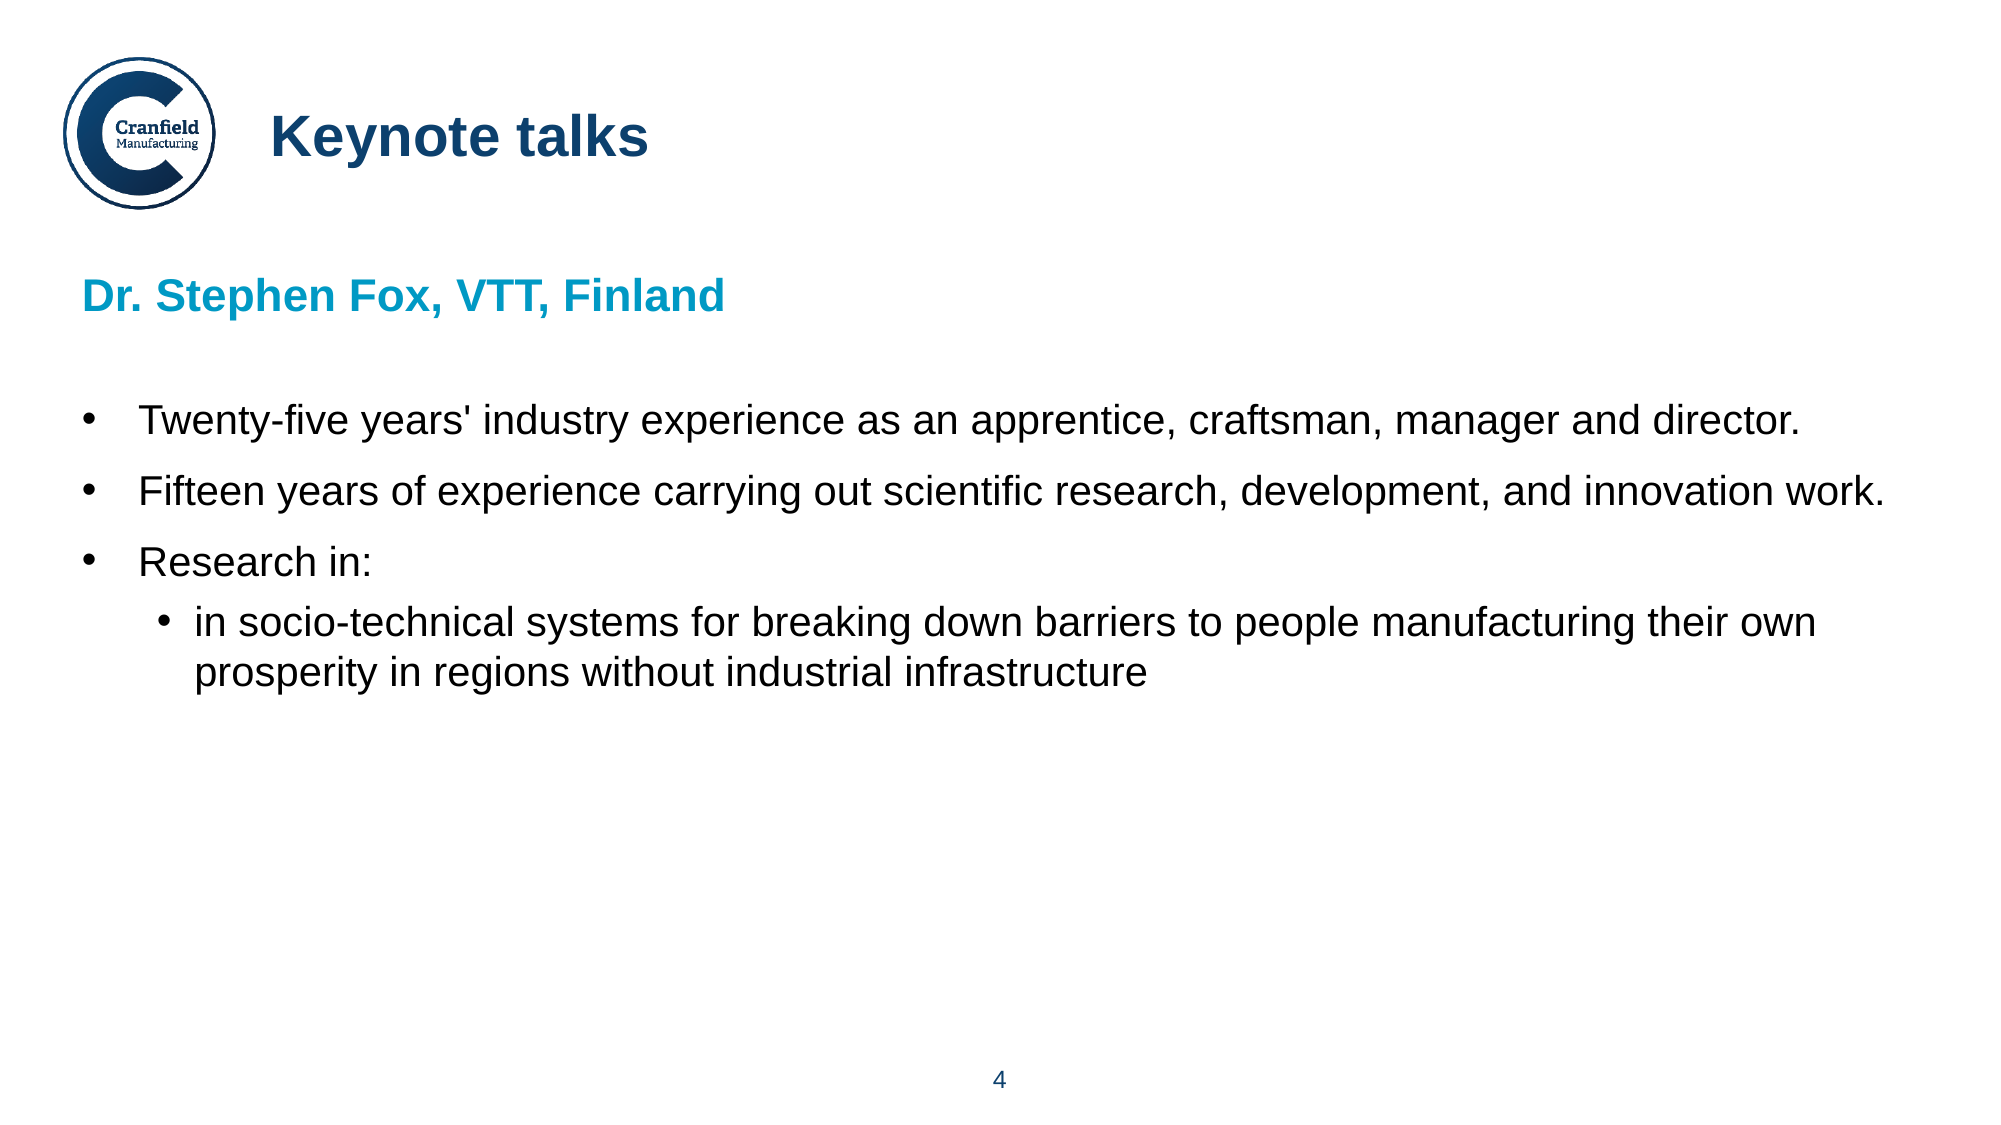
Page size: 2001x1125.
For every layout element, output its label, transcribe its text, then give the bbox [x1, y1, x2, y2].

picture [59, 53, 219, 213]
list Dr. Stephen Fox, VTT, Finland [66, 231, 1934, 362]
list Keynote talks [255, 66, 1934, 209]
list Twenty-five years' industry experience as an apprentice, craftsman, manager and director. Fifteen years of experience carrying out scientific research, development, and innovation work. Research in: in socio-technical systems for breaking down barriers to people manufacturing their own prosperity in regions without industrial infrastructure [66, 385, 1934, 1035]
